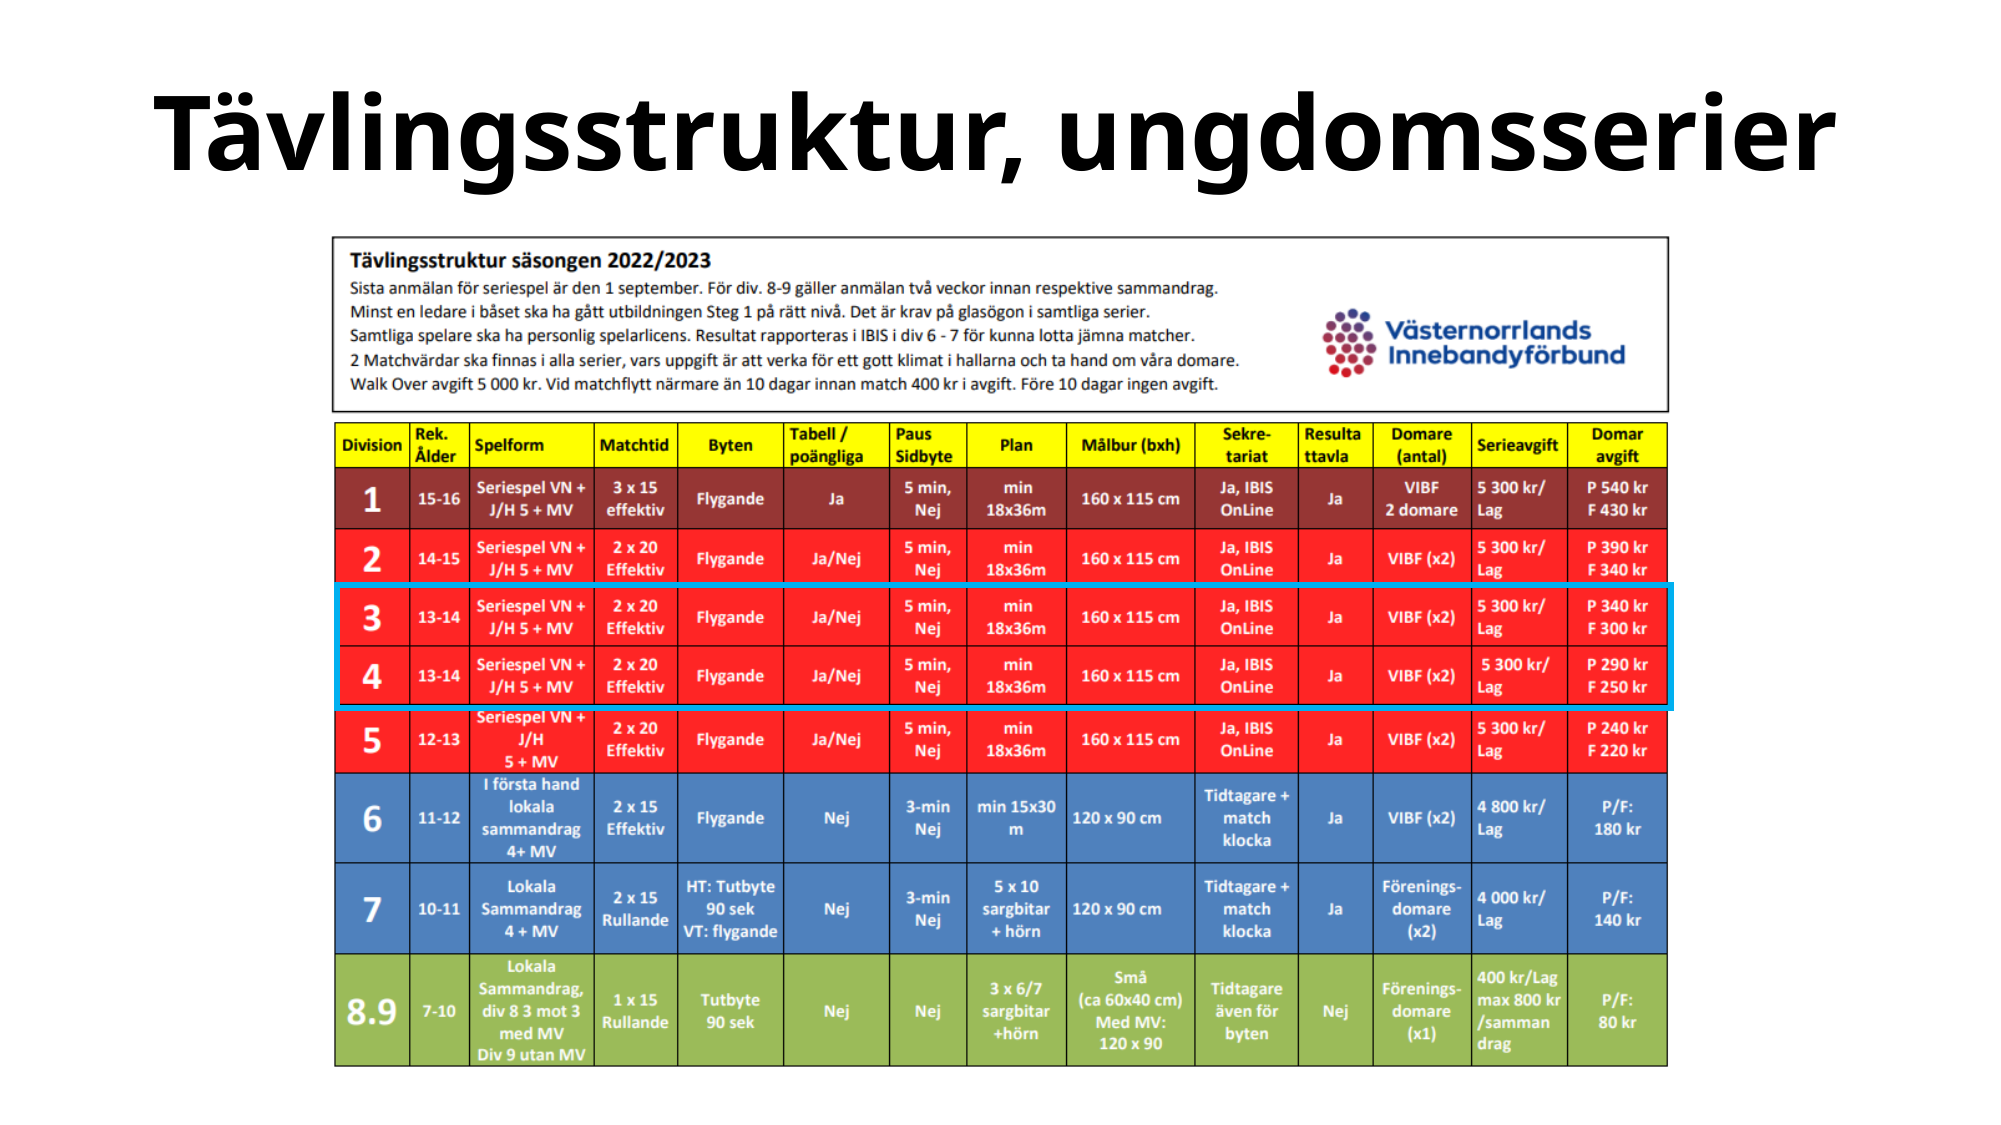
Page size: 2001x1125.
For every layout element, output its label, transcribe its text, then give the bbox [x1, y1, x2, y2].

title Tävlingsstruktur, ungdomsserier [137, 47, 1863, 201]
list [321, 229, 1678, 1078]
